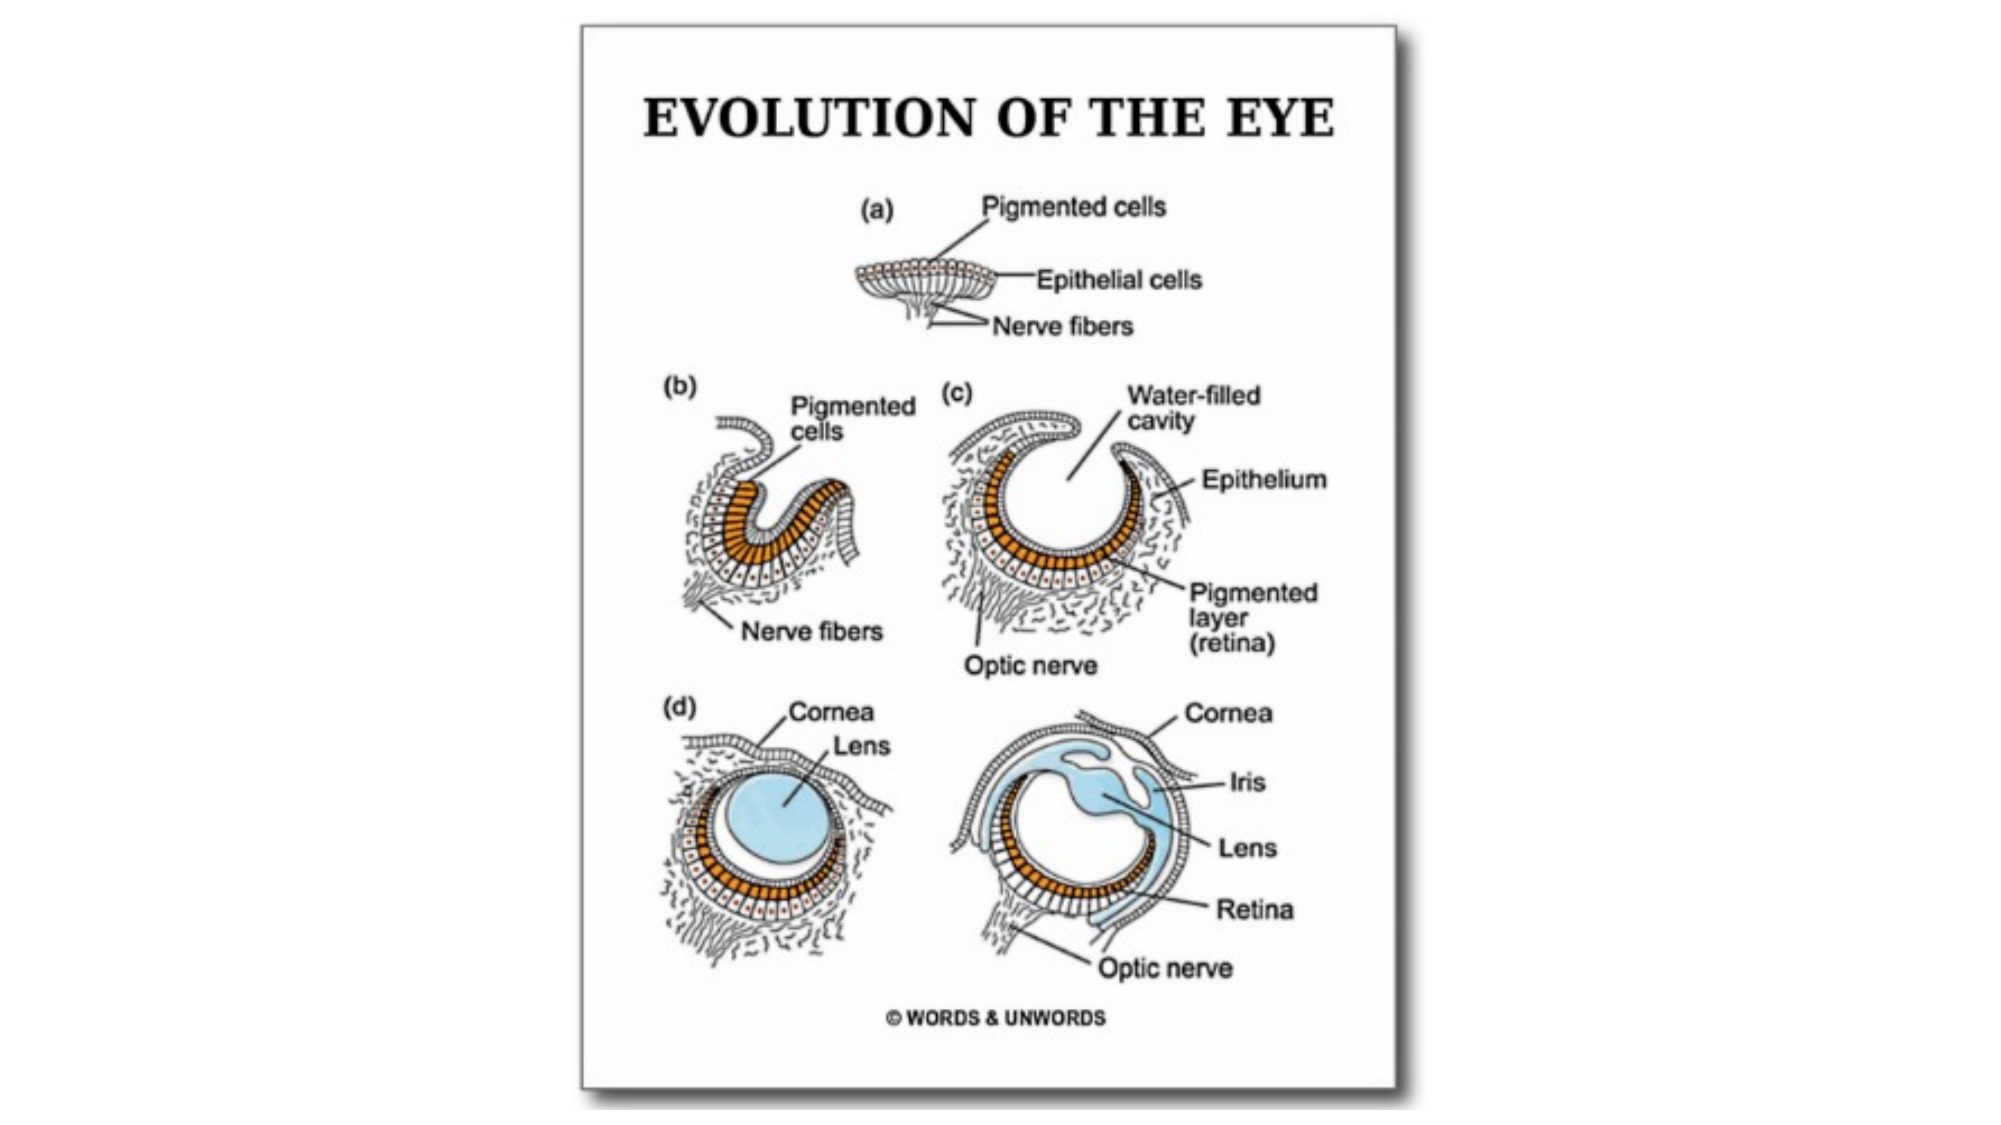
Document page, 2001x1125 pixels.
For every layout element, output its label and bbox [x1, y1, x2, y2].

picture [560, 14, 1437, 1110]
